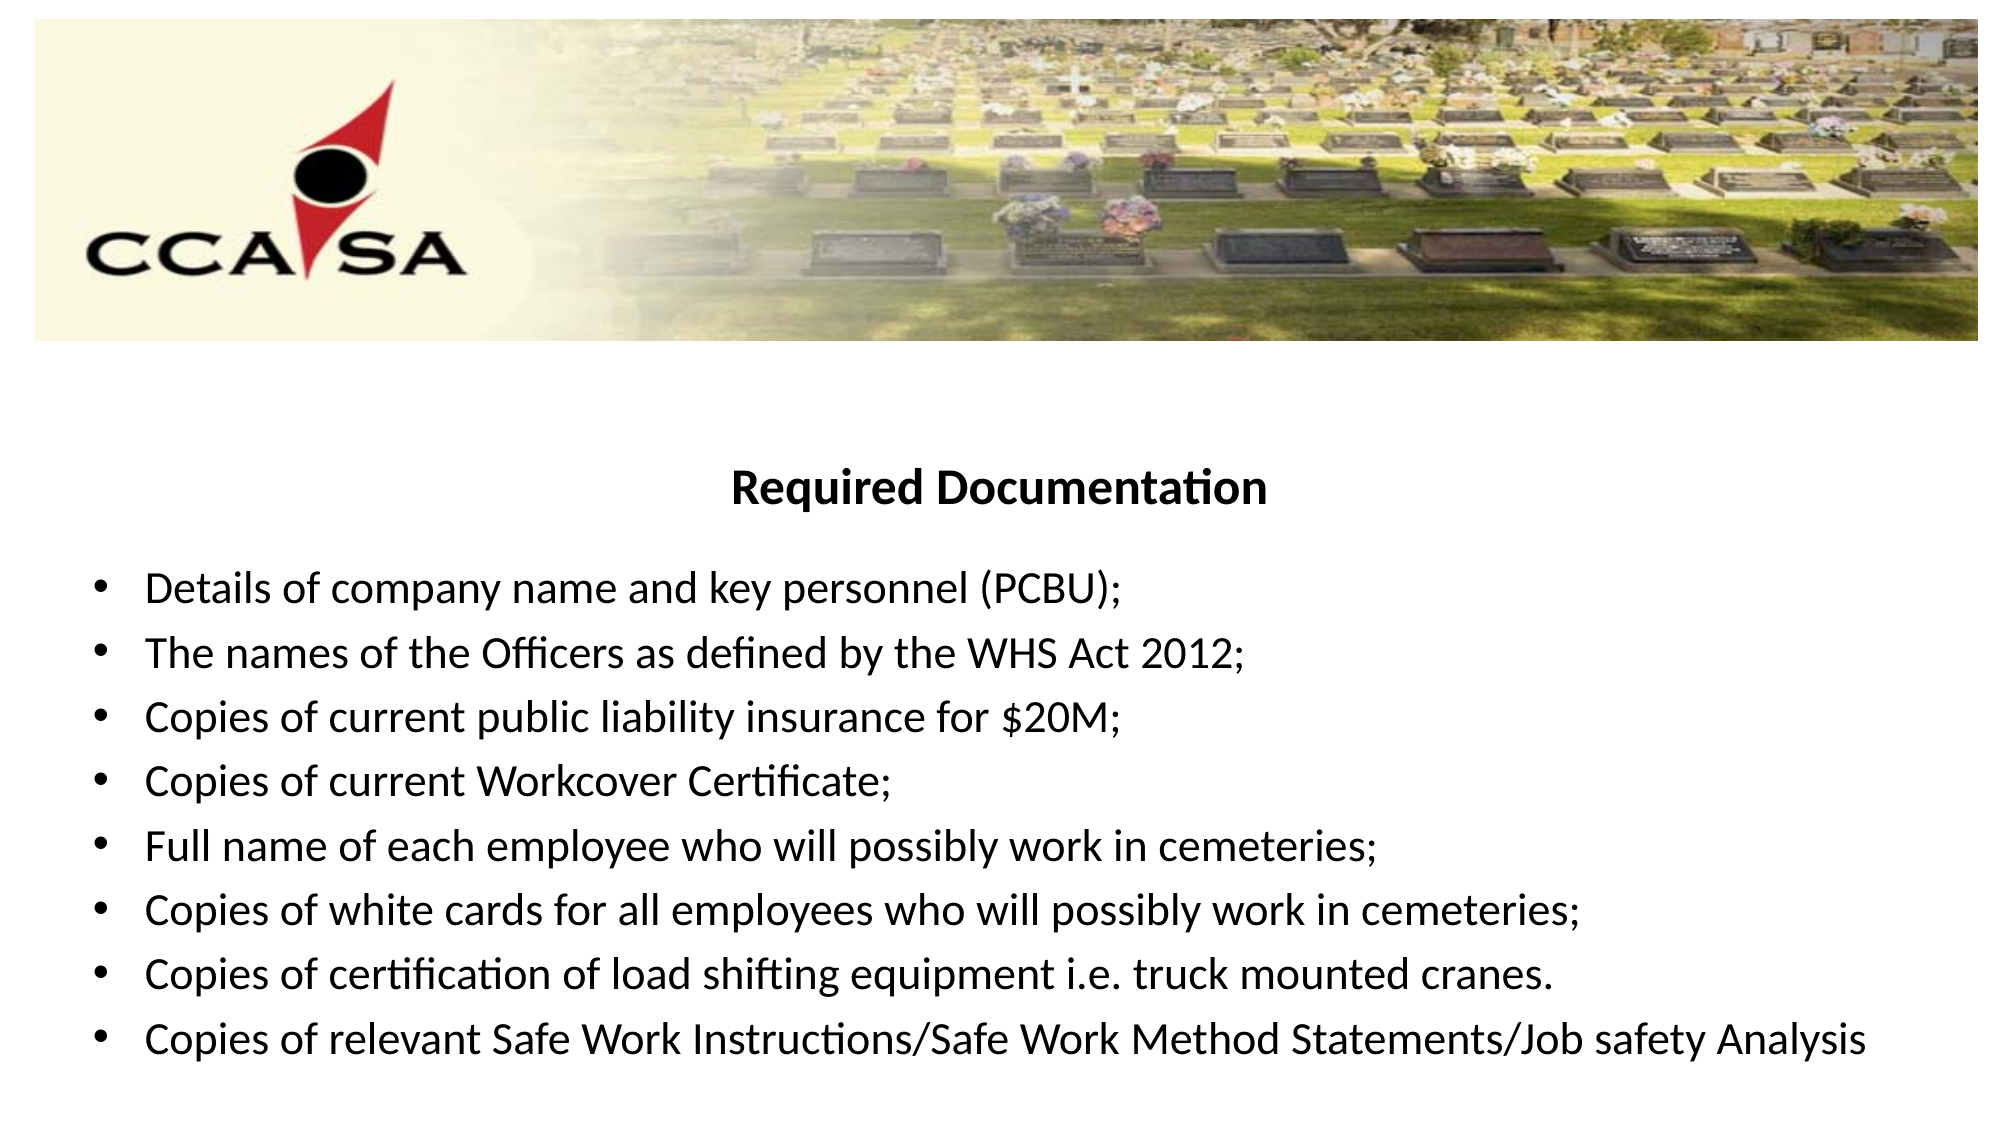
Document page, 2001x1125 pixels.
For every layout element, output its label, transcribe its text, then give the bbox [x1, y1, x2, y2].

list Required Documentation Details of company name and key personnel (PCBU); The names of the Officers as defined by the WHS Act 2012; Copies of current public liability insurance for $20M; Copies of current Workcover Certificate; Full name of each employee who will possibly work in cemeteries; Copies of white cards for all employees who will possibly work in cemeteries; Copies of certification of load shifting equipment i.e. truck mounted cranes. Copies of relevant Safe Work Instructions/Safe Work Method Statements/Job safety Analysis [77, 373, 1923, 1080]
picture [34, 18, 1978, 342]
